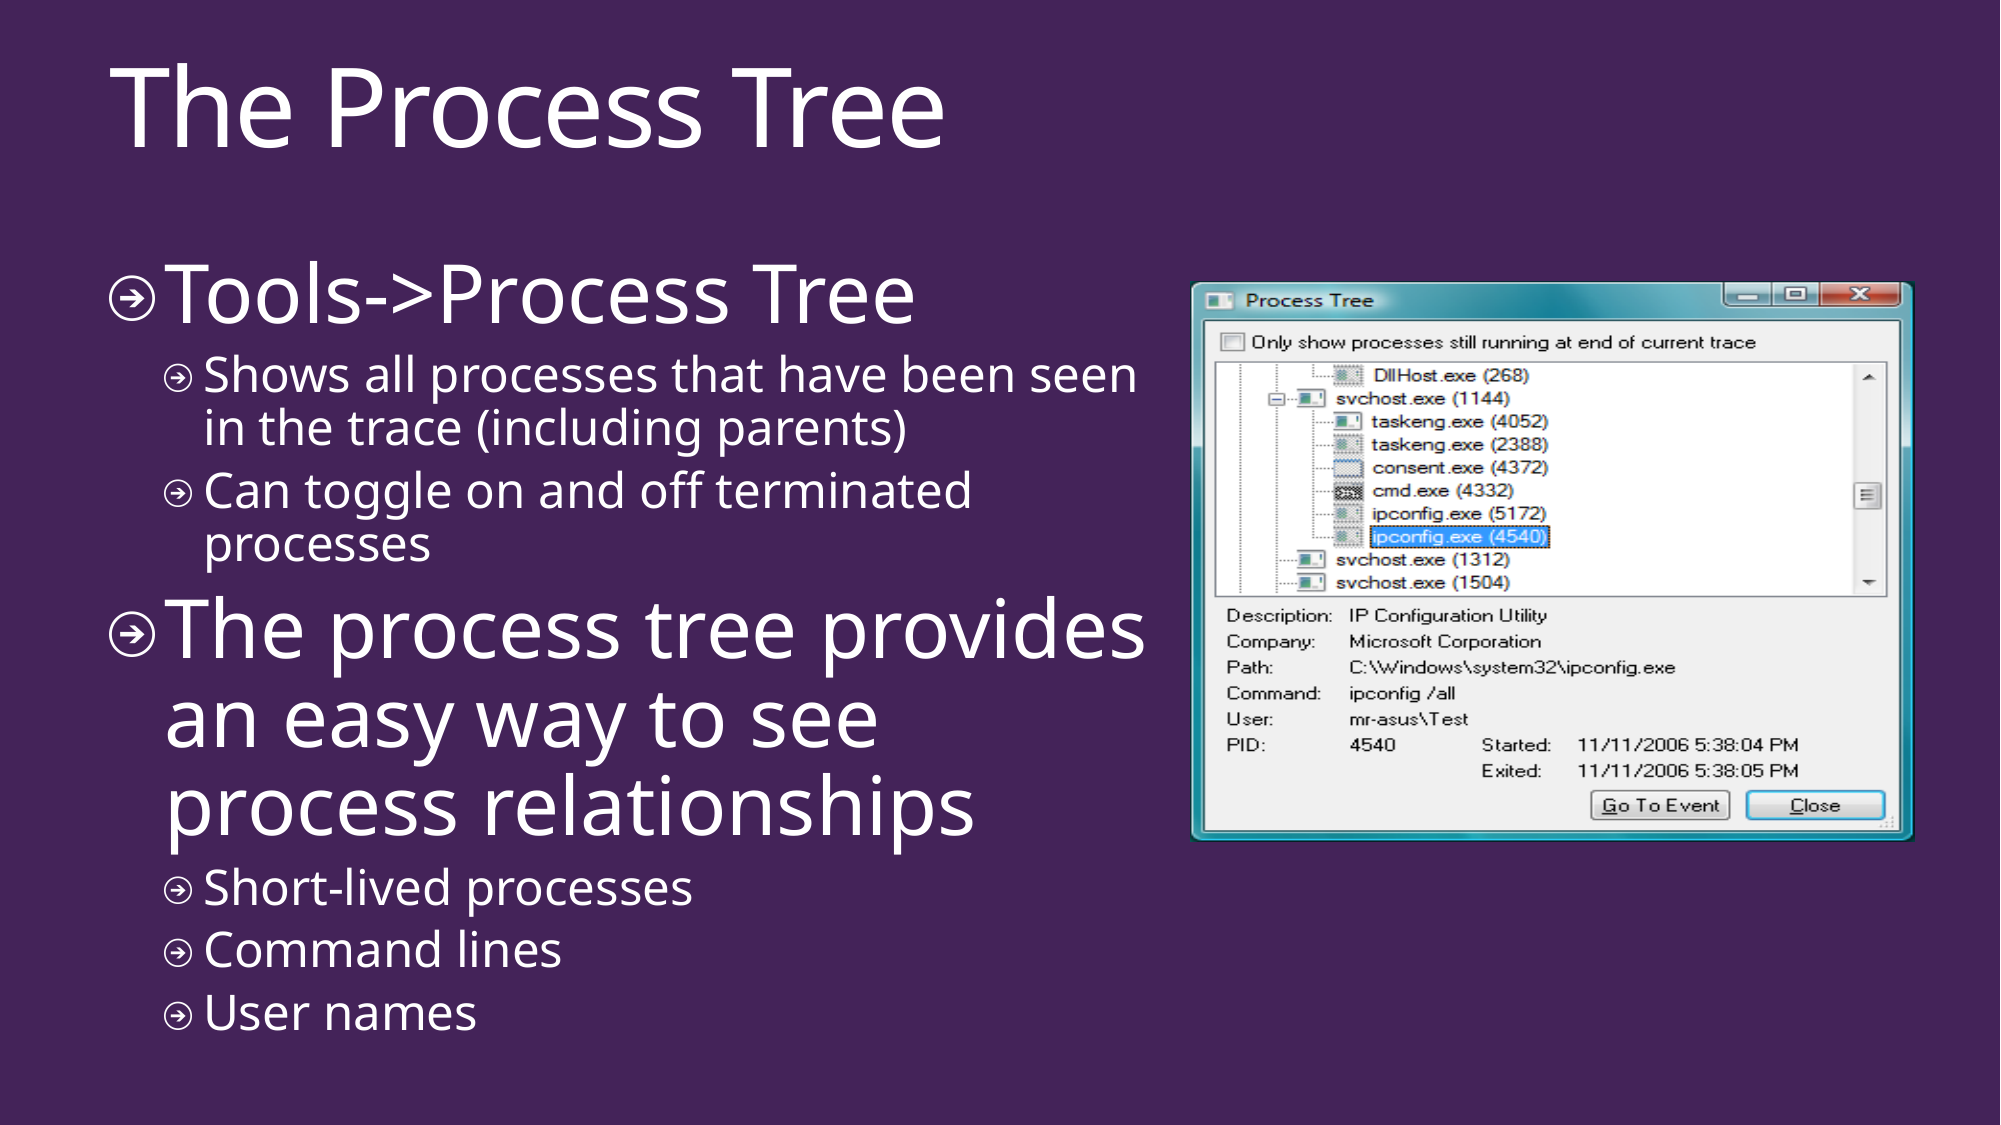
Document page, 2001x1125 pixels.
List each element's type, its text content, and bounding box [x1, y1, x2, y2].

picture [1190, 280, 1915, 842]
picture [164, 472, 199, 507]
picture [109, 263, 167, 321]
picture [109, 599, 167, 657]
title The Process Tree [85, 37, 1915, 138]
picture [164, 994, 199, 1030]
picture [164, 869, 199, 904]
picture [164, 356, 199, 392]
picture [164, 931, 199, 967]
list Tools->Process Tree Shows all processes that have been seen in the trace (including parents) Can toggle on and off terminated processes The process tree provides an easy way to see process relationships Short-lived processes Command lines User names [85, 237, 1174, 1078]
